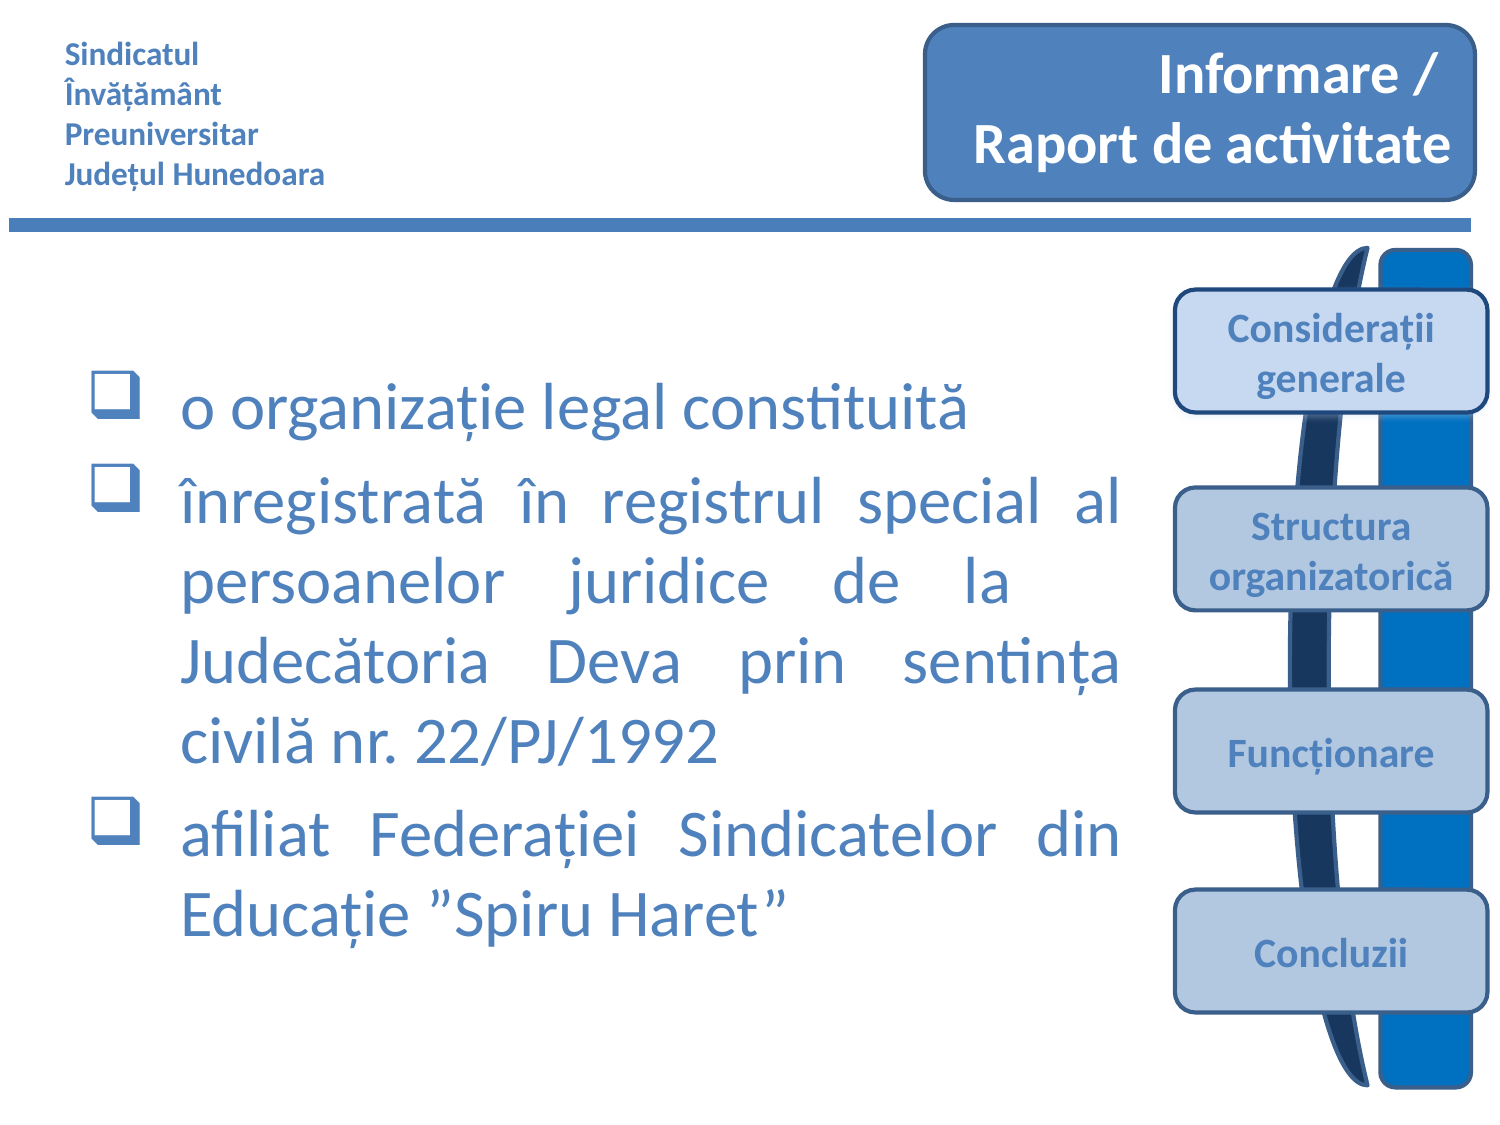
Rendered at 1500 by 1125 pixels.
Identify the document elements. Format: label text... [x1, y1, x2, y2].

text_box Sindicatul Învățământ Preuniversitar Județul Hunedoara [48, 23, 477, 201]
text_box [8, 224, 1488, 1088]
text_box Informare / Raport de activitate [922, 22, 1478, 203]
